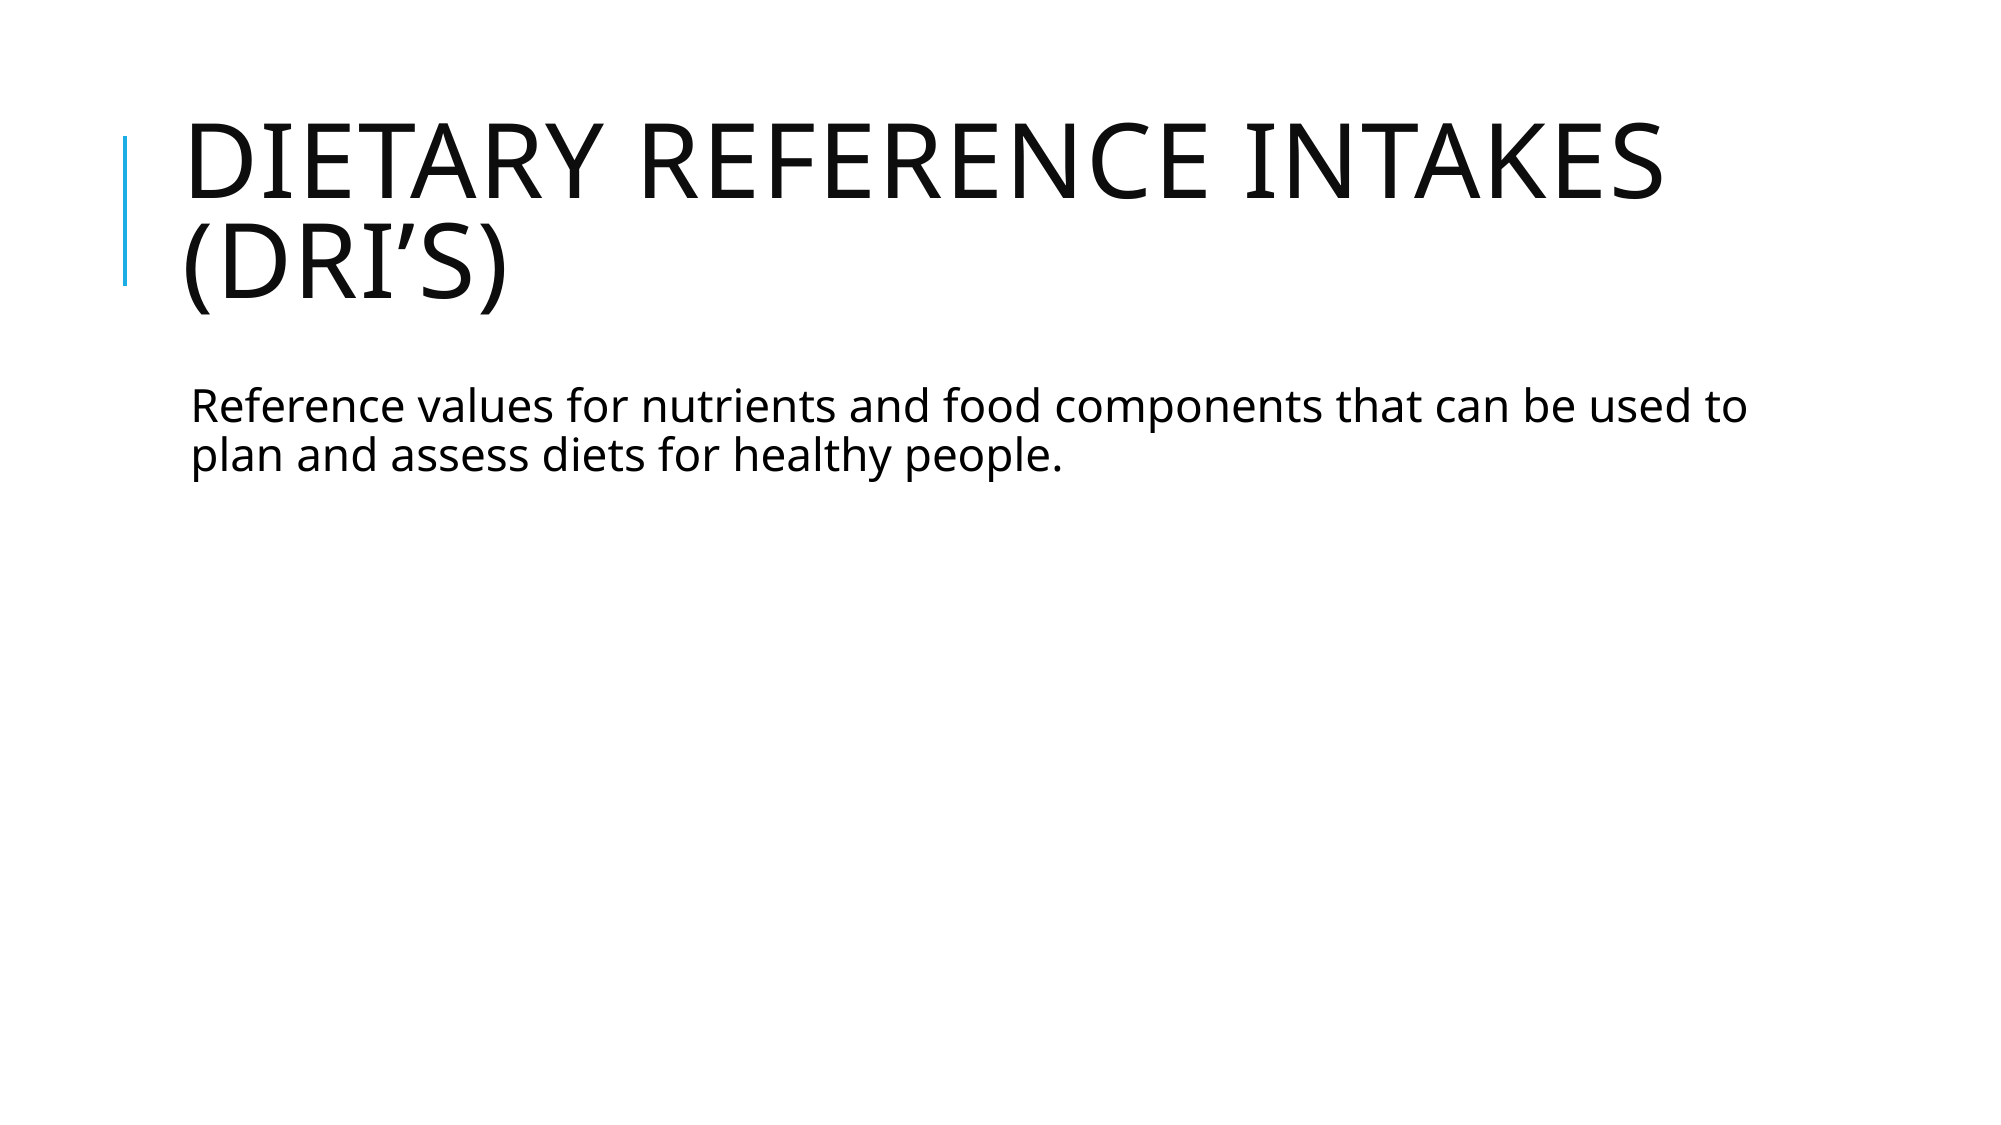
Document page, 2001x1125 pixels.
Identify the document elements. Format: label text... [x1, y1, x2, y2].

list Reference values for nutrients and food components that can be used to plan and assess diets for healthy people. [168, 375, 1763, 1035]
title Dietary Reference Intakes (DRI’s) [168, 96, 1763, 342]
